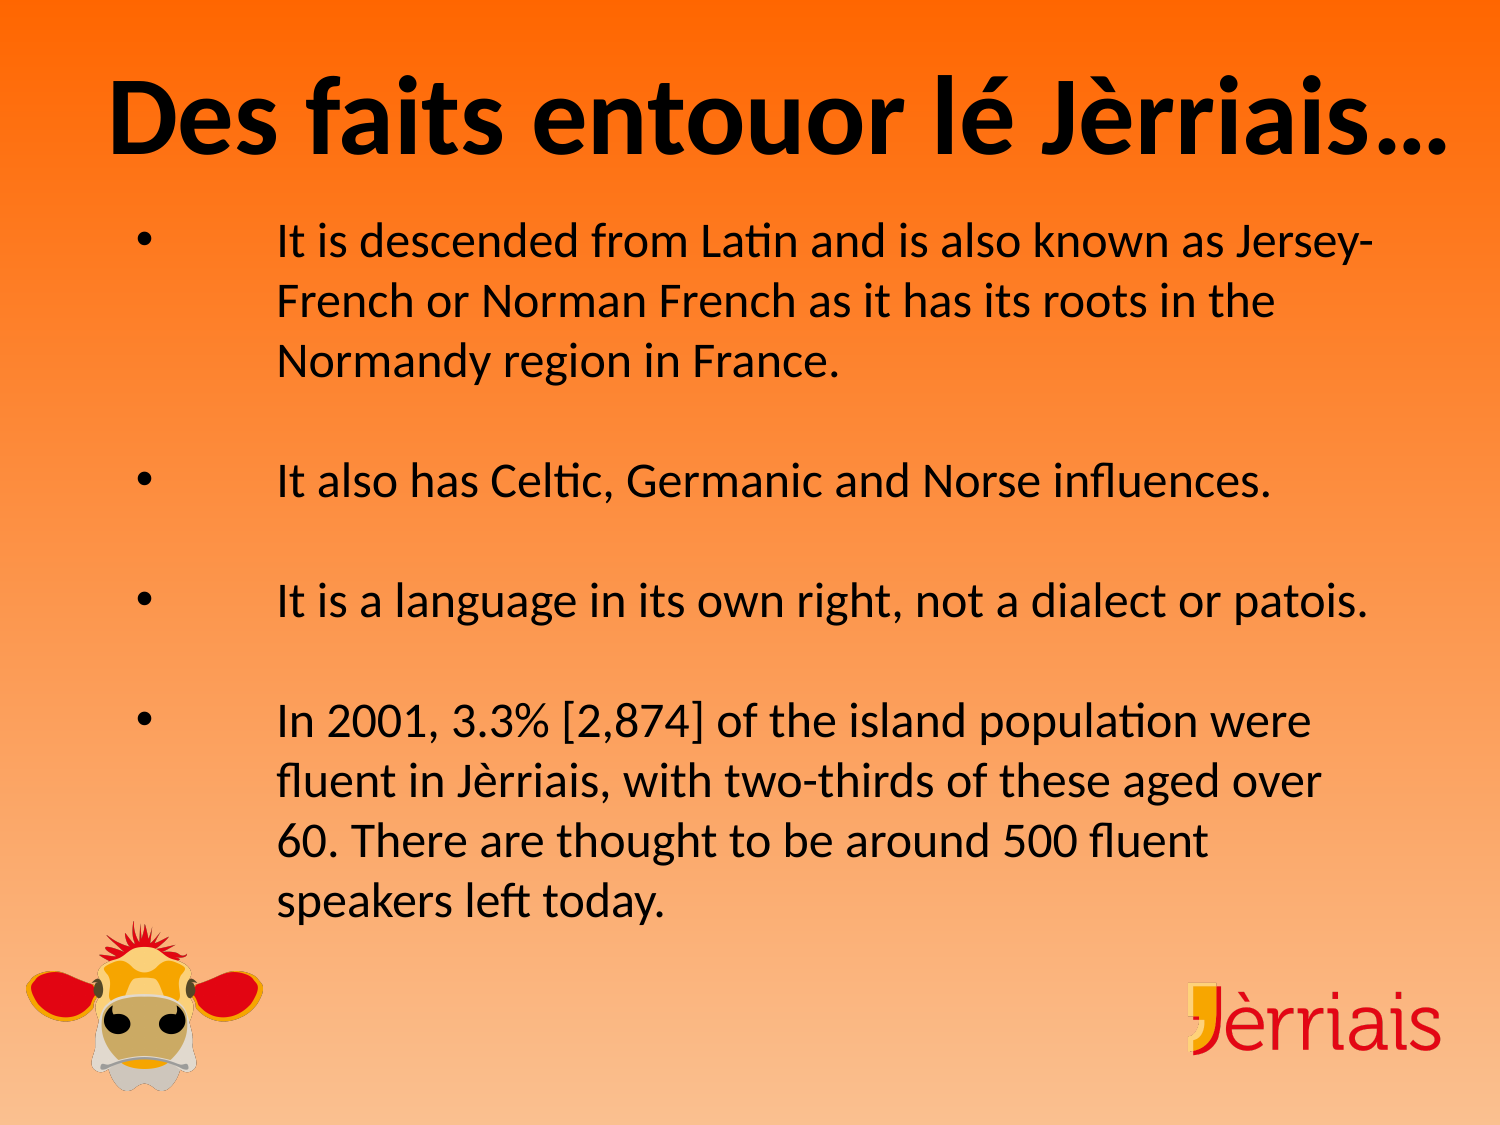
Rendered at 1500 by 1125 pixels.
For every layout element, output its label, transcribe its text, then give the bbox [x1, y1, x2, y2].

picture [1124, 886, 1500, 1125]
picture [26, 920, 264, 1092]
text_box It is descended from Latin and is also known as Jersey-French or Norman French as it has its roots in the Normandy region in France. It also has Celtic, Germanic and Norse influences. It is a language in its own right, not a dialect or patois. In 2001, 3.3% [2,874] of the island population were fluent in Jèrriais, with two-thirds of these aged over 60. There are thought to be around 500 fluent speakers left today. [121, 200, 1403, 936]
text_box Des faits entouor lé Jèrriais… [59, 34, 1500, 185]
